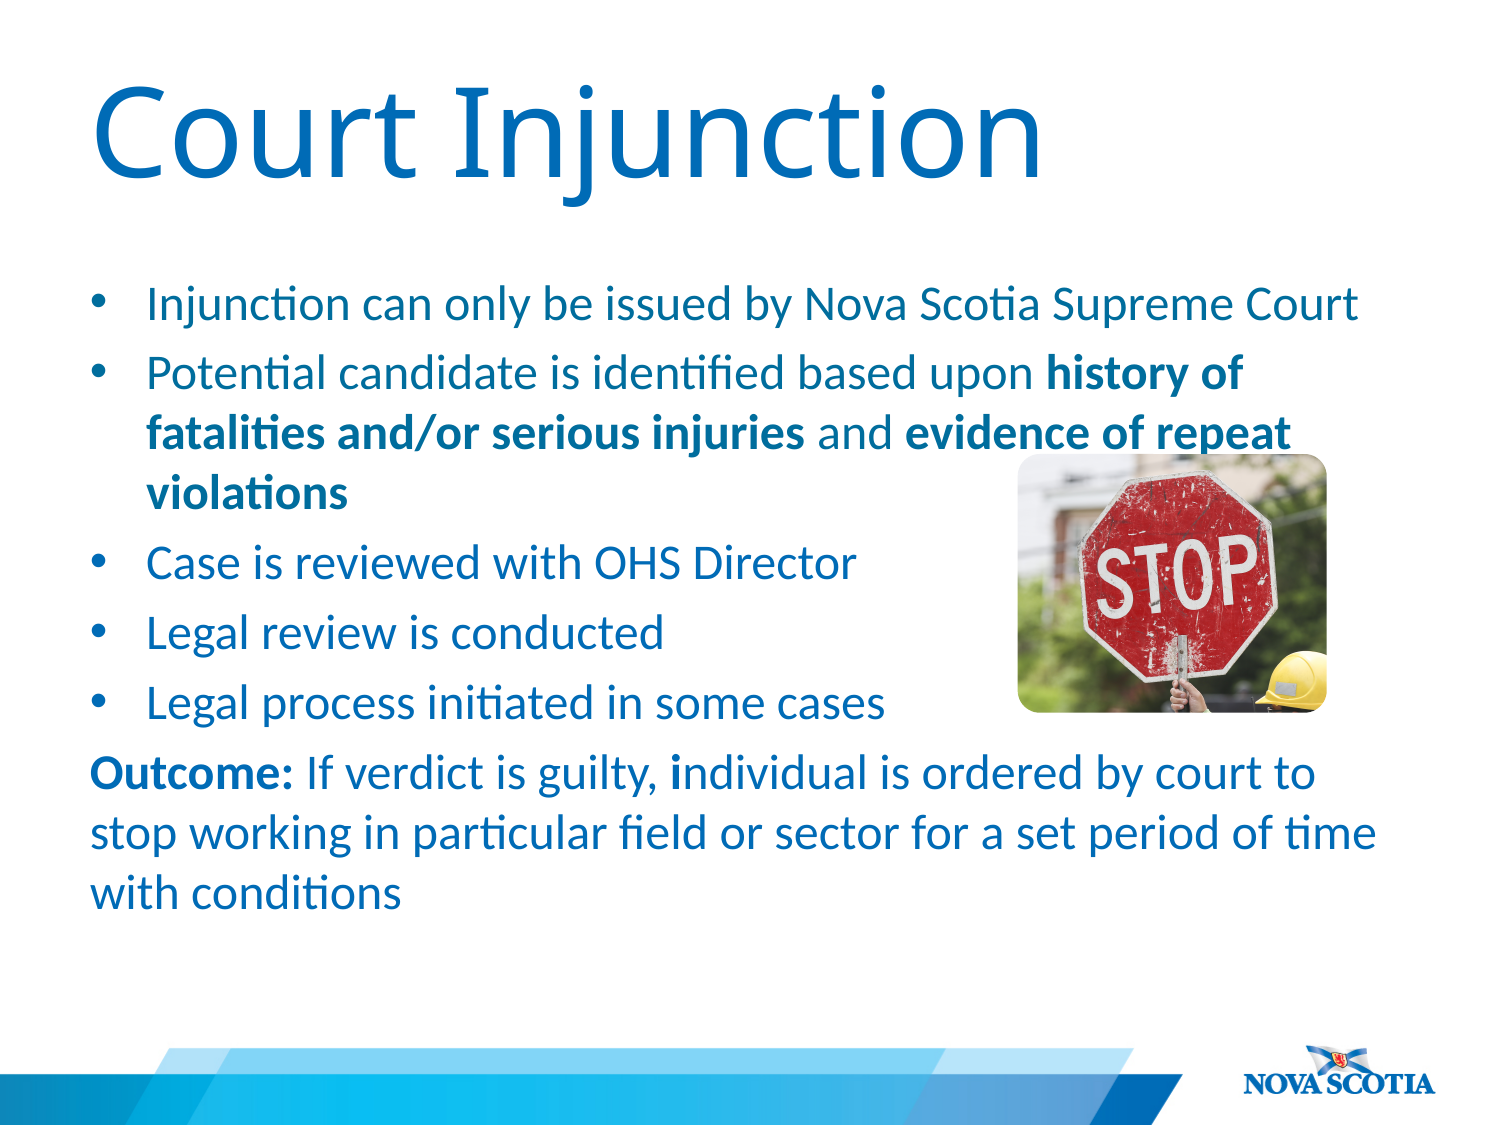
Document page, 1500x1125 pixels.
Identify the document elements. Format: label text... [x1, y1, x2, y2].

list Injunction can only be issued by Nova Scotia Supreme Court Potential candidate is identified based upon history of fatalities and/or serious injuries and evidence of repeat violations Case is reviewed with OHS Director Legal review is conducted Legal process initiated in some cases Outcome: If verdict is guilty, individual is ordered by court to stop working in particular field or sector for a set period of time with conditions [75, 262, 1425, 954]
picture [0, 1, 1499, 1125]
title Court Injunction [75, 45, 1425, 233]
